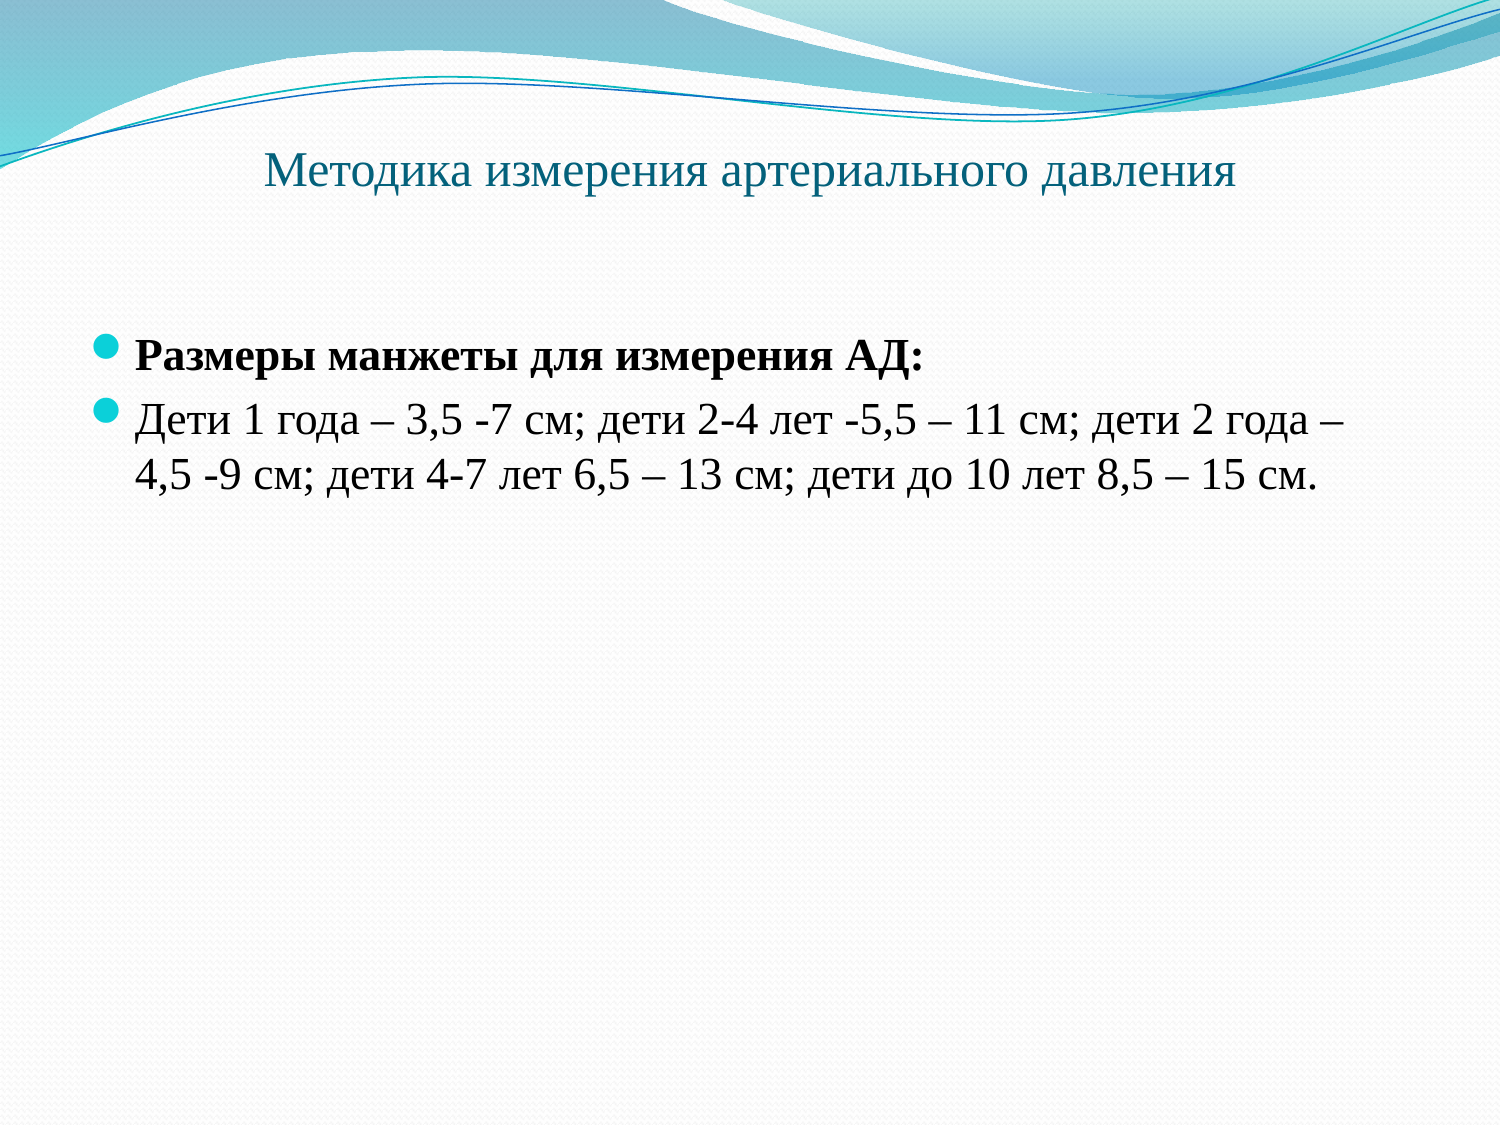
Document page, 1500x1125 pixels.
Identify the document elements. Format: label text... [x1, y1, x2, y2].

title Методика измерения артериального давления [75, 115, 1425, 197]
list Размеры манжеты для измерения АД: Дети 1 года – 3,5 -7 см; дети 2-4 лет -5,5 – 11 см; дети 2 года – 4,5 -9 см; дети 4-7 лет 6,5 – 13 см; дети до 10 лет 8,5 – 15 см. [75, 317, 1425, 1038]
